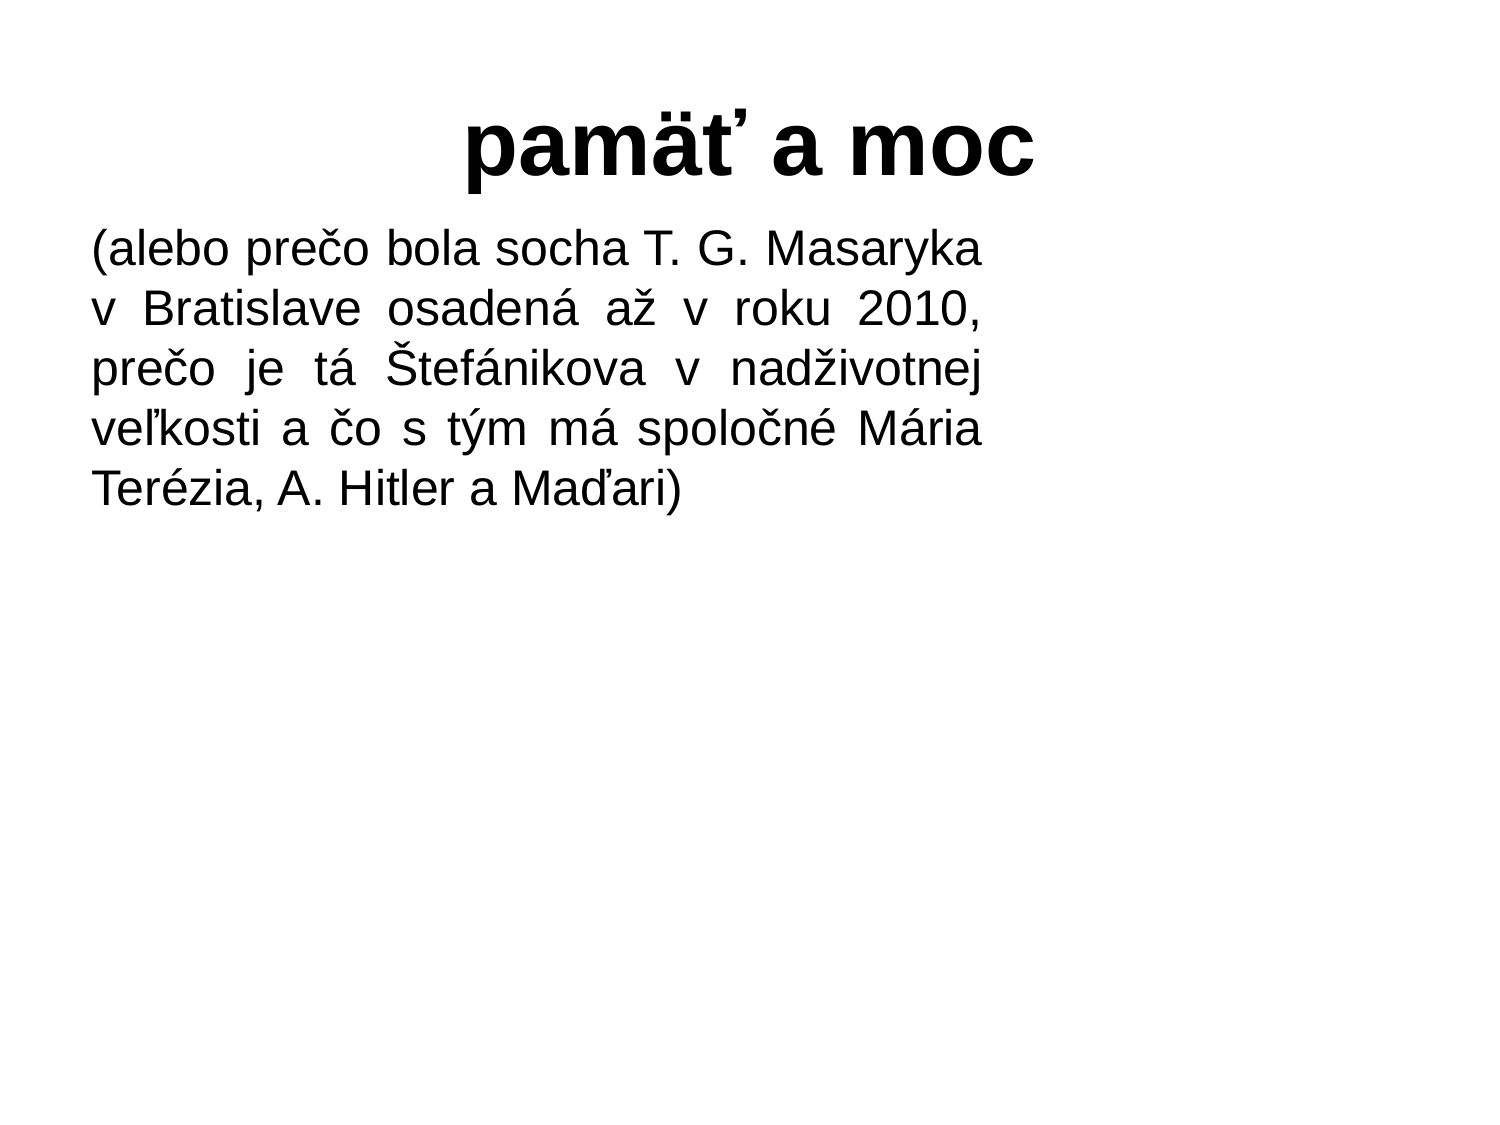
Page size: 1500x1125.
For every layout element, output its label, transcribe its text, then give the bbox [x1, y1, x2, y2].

title pamäť a moc [75, 45, 1425, 233]
list (alebo prečo bola socha T. G. Masaryka v Bratislave osadená až v roku 2010, prečo je tá Štefánikova v nadživotnej veľkosti a čo s tým má spoločné Mária Terézia, A. Hitler a Maďari) [76, 208, 999, 528]
